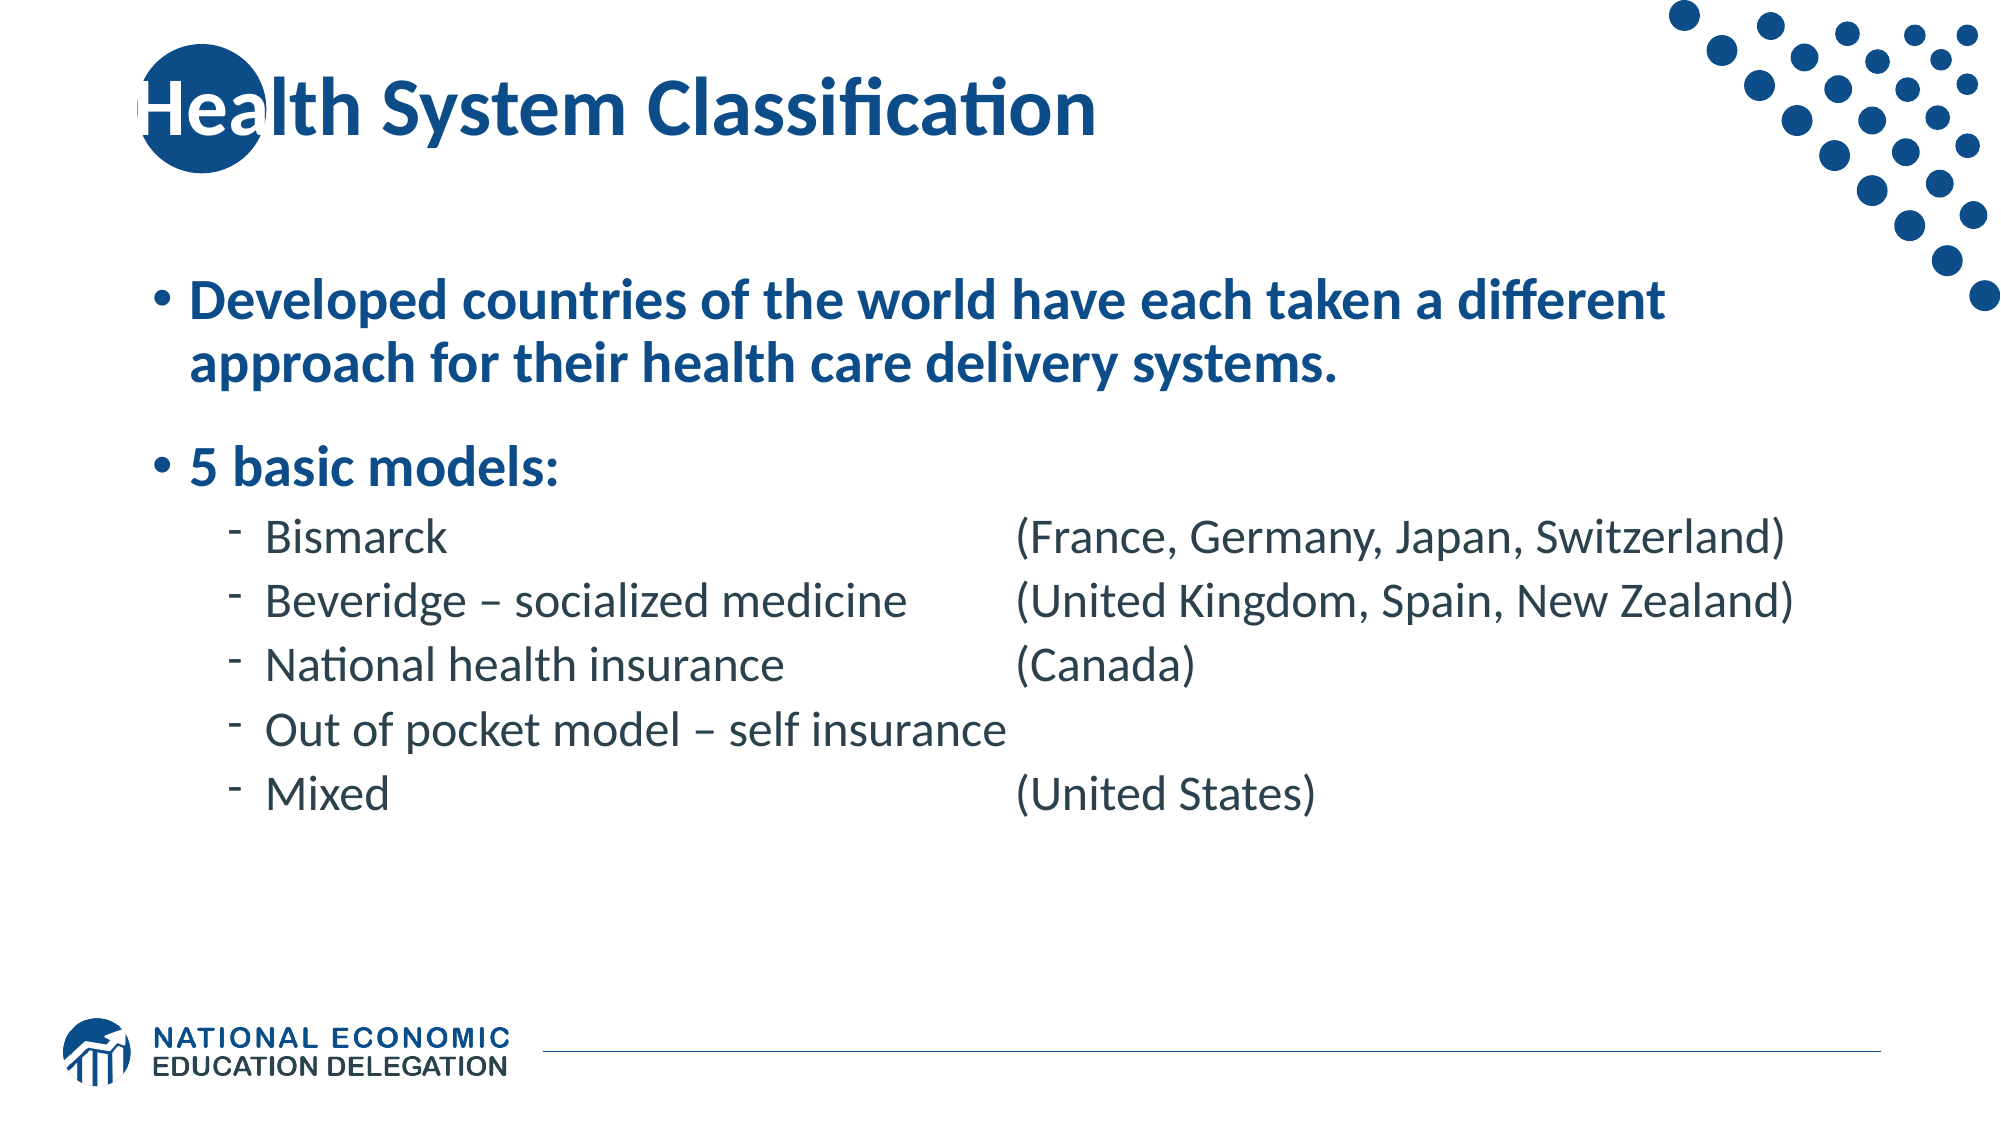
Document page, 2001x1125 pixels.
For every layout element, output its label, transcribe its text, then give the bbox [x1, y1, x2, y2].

picture [55, 1013, 520, 1091]
list Developed countries of the world have each taken a different approach for their health care delivery systems. 5 basic models: Bismarck (France, Germany, Japan, Switzerland) Beveridge – socialized medicine (United Kingdom, Spain, New Zealand) National health insurance (Canada) Out of pocket model – self insurance Mixed (United States) [137, 188, 1863, 903]
title Health System Classification [118, 0, 1844, 218]
